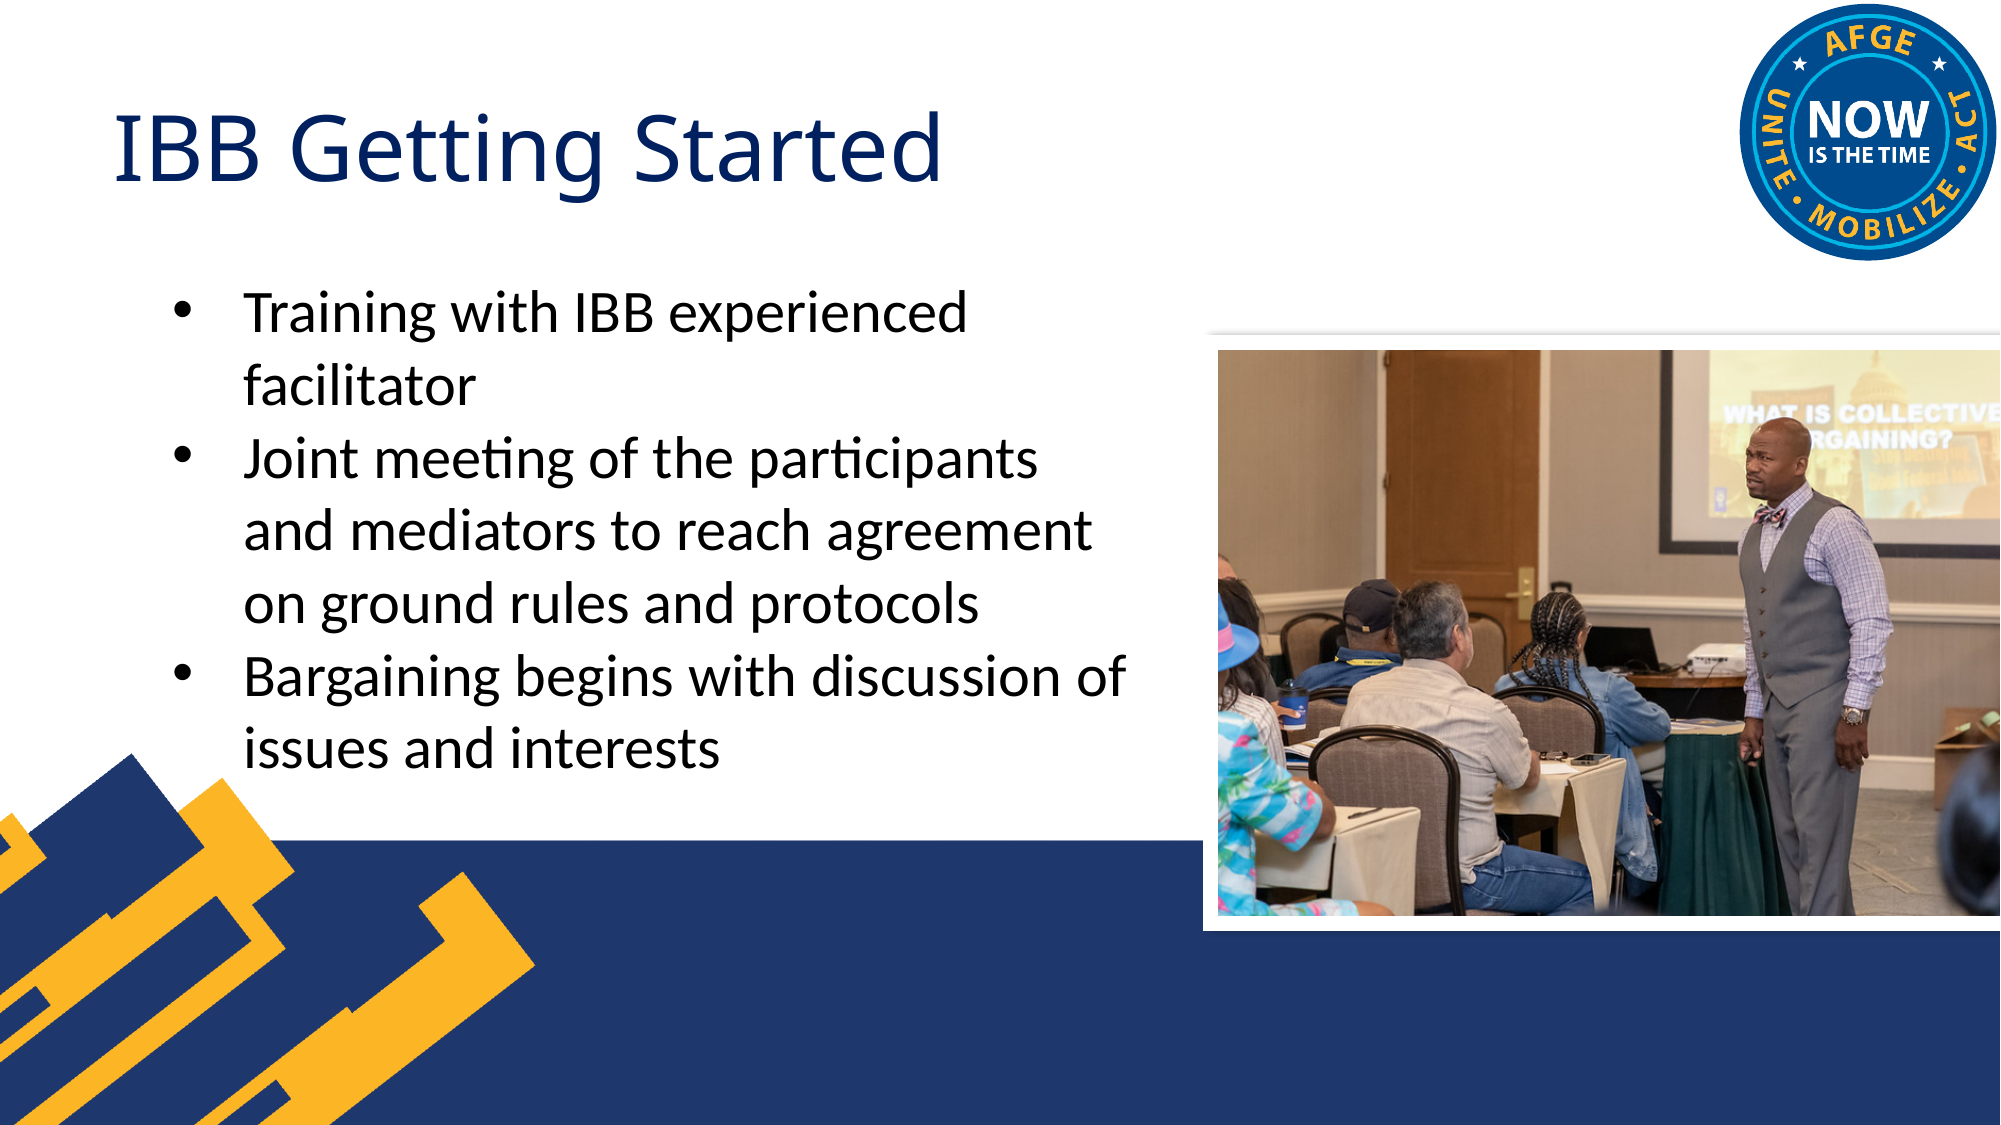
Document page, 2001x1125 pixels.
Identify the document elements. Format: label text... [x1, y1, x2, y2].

picture [0, 0, 2000, 1125]
picture [1217, 349, 2000, 917]
subtitle Training with IBB experienced facilitator Joint meeting of the participants and mediators to reach agreement on ground rules and protocols Bargaining begins with discussion of issues and interests [157, 264, 1155, 875]
title IBB Getting Started [98, 66, 1831, 210]
